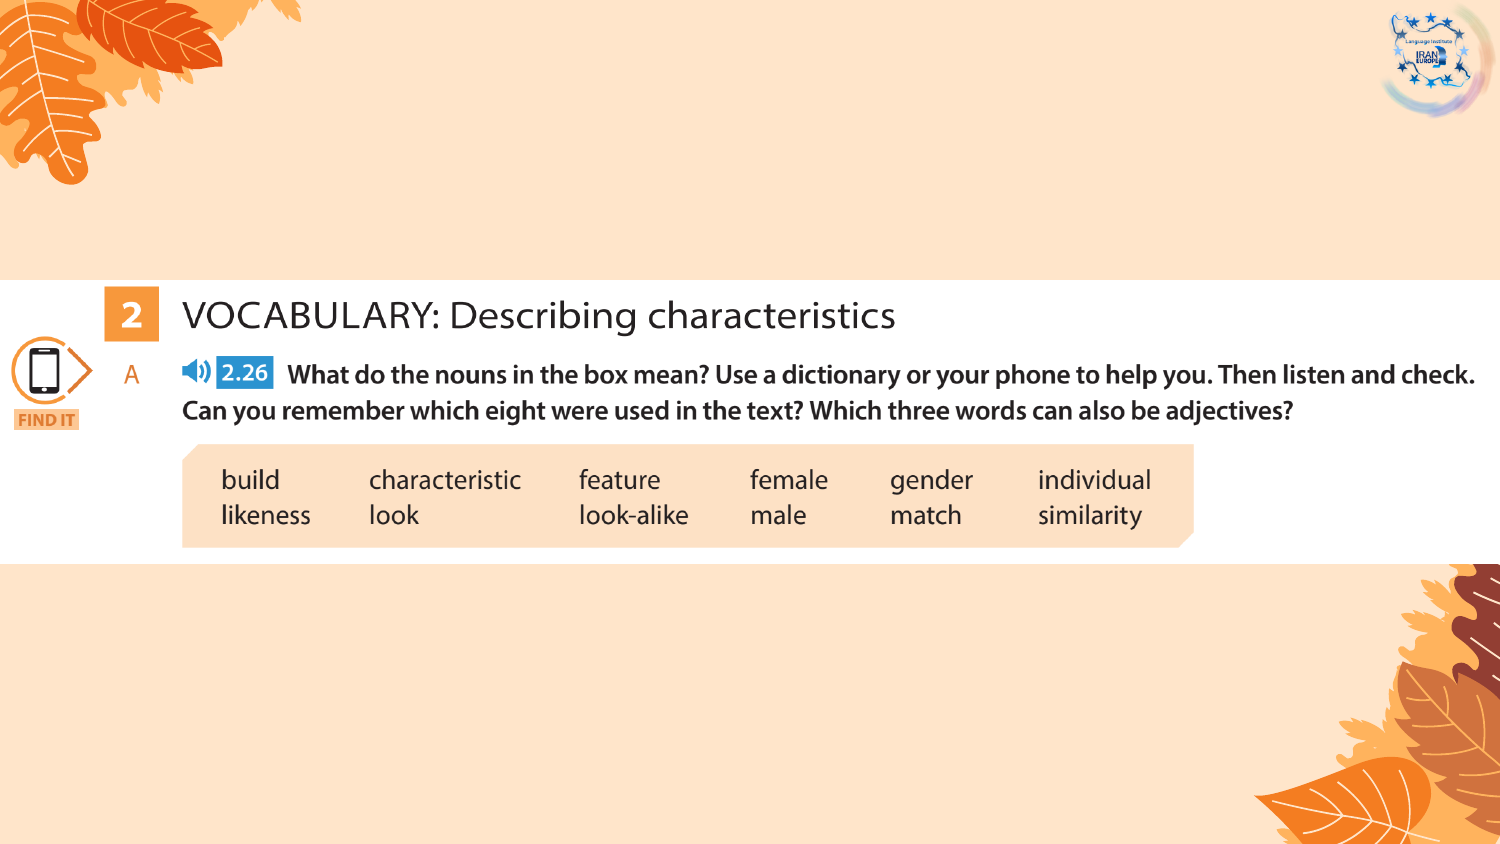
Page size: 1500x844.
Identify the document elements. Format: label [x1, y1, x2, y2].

picture [0, 280, 1500, 564]
picture [1375, 0, 1500, 122]
